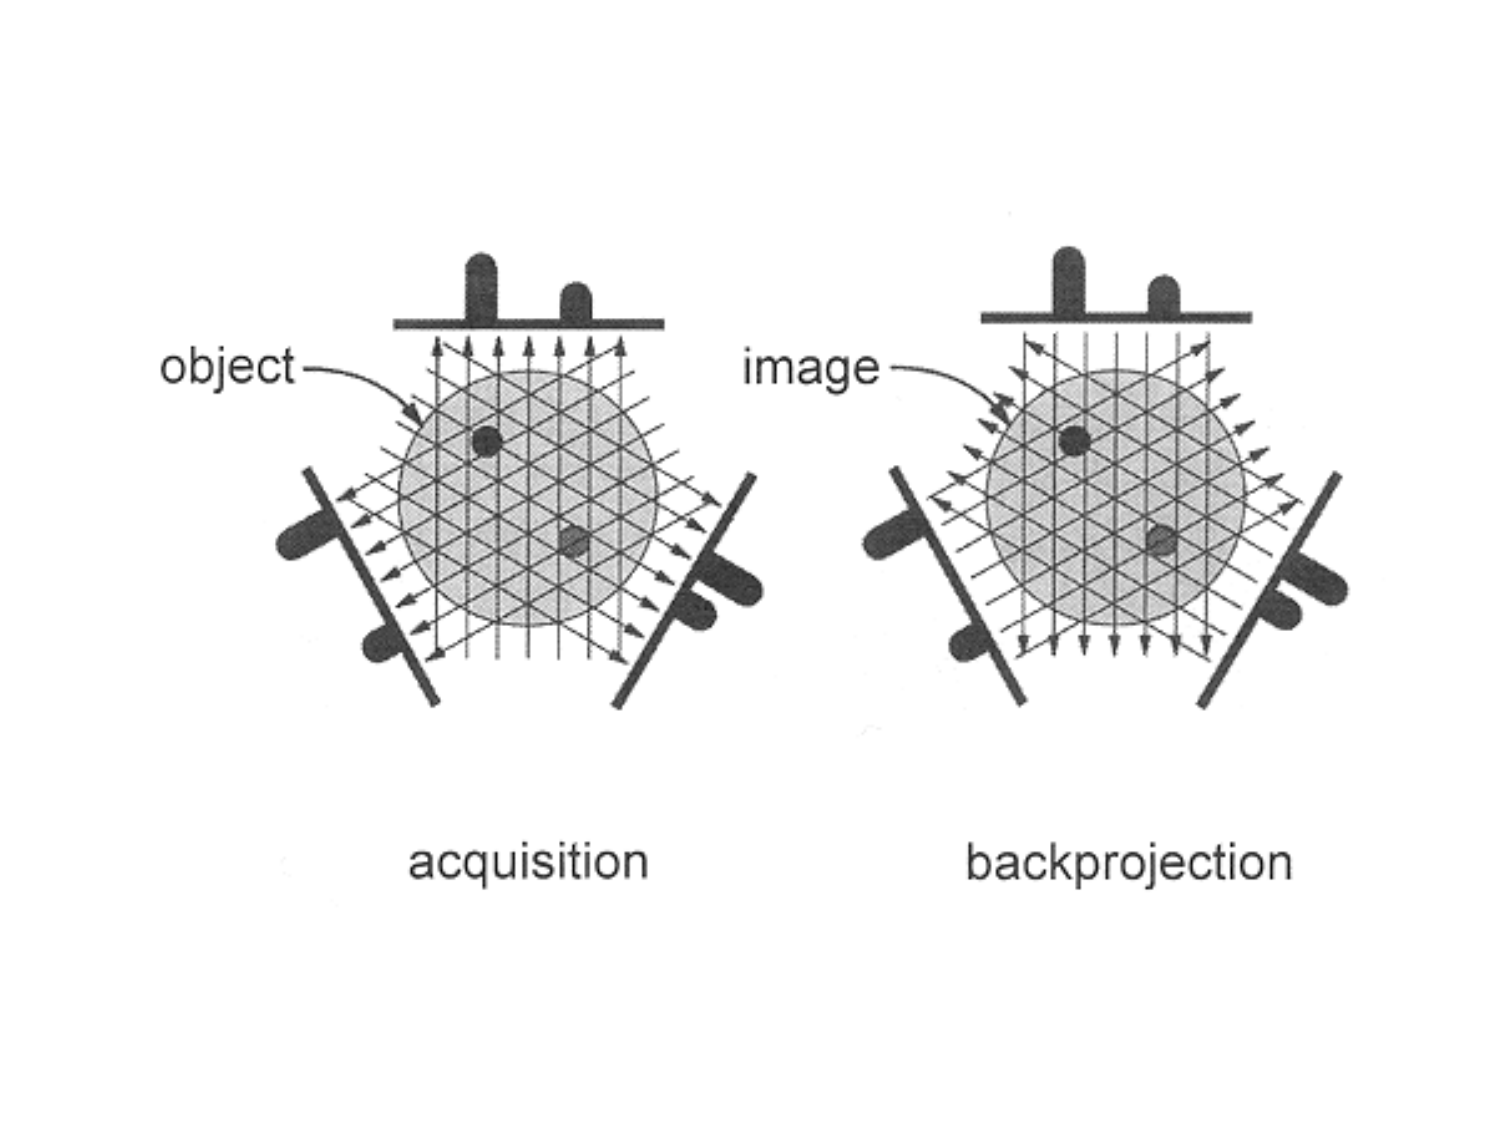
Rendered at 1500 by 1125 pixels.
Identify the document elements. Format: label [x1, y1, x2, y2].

list [112, 190, 1388, 910]
